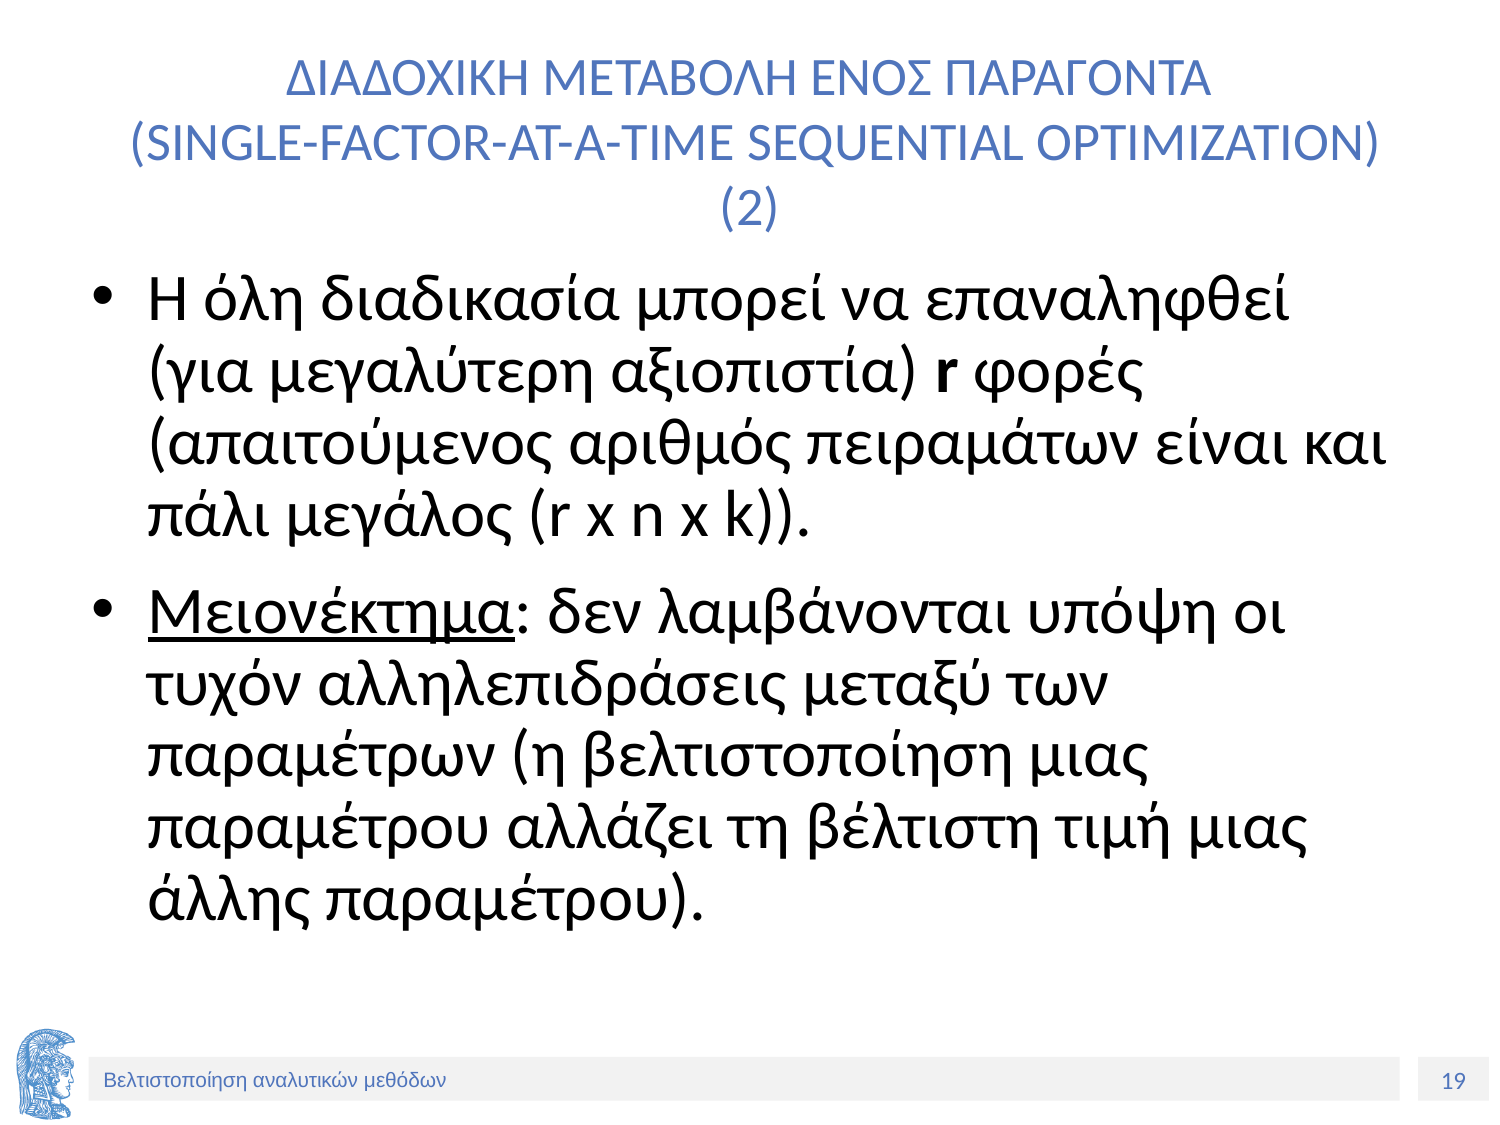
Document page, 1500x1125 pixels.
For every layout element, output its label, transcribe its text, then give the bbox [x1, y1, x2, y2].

picture [9, 1025, 81, 1120]
title ΔΙΑΔΟΧΙΚΗ ΜΕΤΑΒΟΛΗ ΕΝΟΣ ΠΑΡΑΓΟΝΤΑ (SINGLE-FACTOR-AT-A-TIME SEQUENTIAL OPTIMIZATION) (2) [74, 44, 1426, 233]
list Η όλη διαδικασία μπορεί να επαναληφθεί (για μεγαλύτερη αξιοπιστία) r φορές (απαιτούμενος αριθμός πειραμάτων είναι και πάλι μεγάλος (r x n x k)). Μειονέκτημα: δεν λαμβάνονται υπόψη οι τυχόν αλληλεπιδράσεις μεταξύ των παραμέτρων (η βελτιστοποίηση μιας παραμέτρου αλλάζει τη βέλτιστη τιμή μιας άλλης παραμέτρου). [75, 255, 1427, 999]
